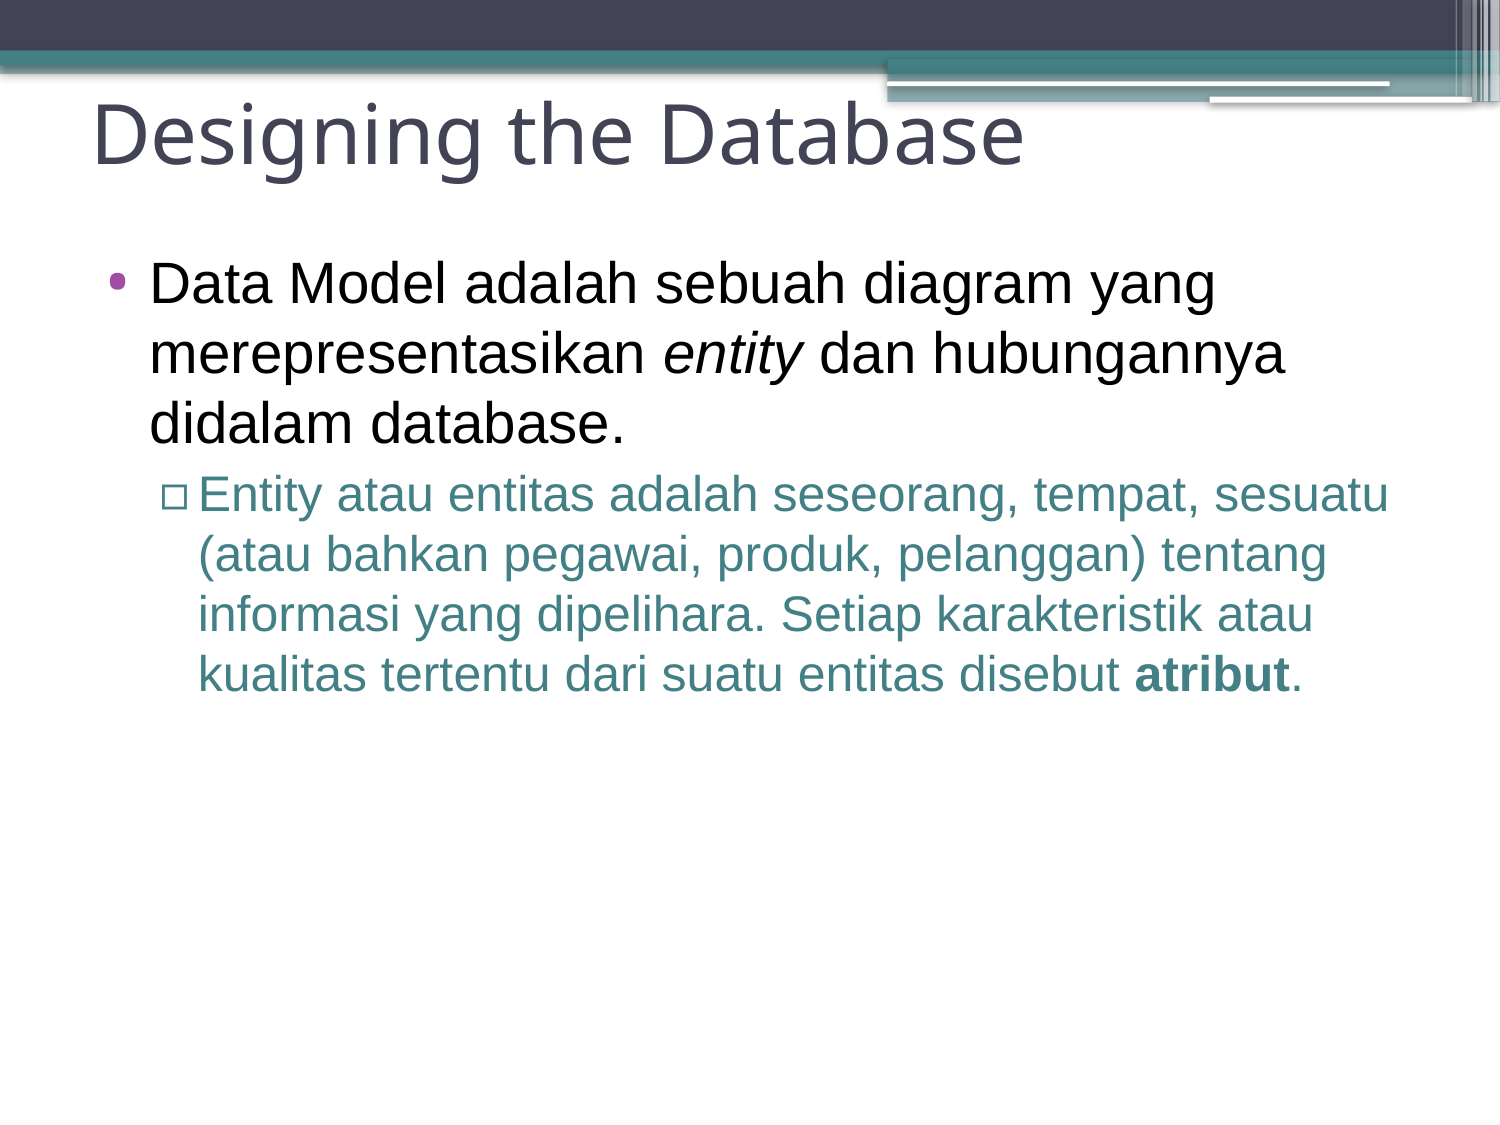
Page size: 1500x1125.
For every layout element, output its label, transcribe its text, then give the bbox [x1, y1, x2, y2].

title Designing the Database [75, 37, 1425, 225]
list Data Model adalah sebuah diagram yang merepresentasikan entity dan hubungannya didalam database. Entity atau entitas adalah seseorang, tempat, sesuatu (atau bahkan pegawai, produk, pelanggan) tentang informasi yang dipelihara. Setiap karakteristik atau kualitas tertentu dari suatu entitas disebut atribut. [75, 237, 1425, 1005]
